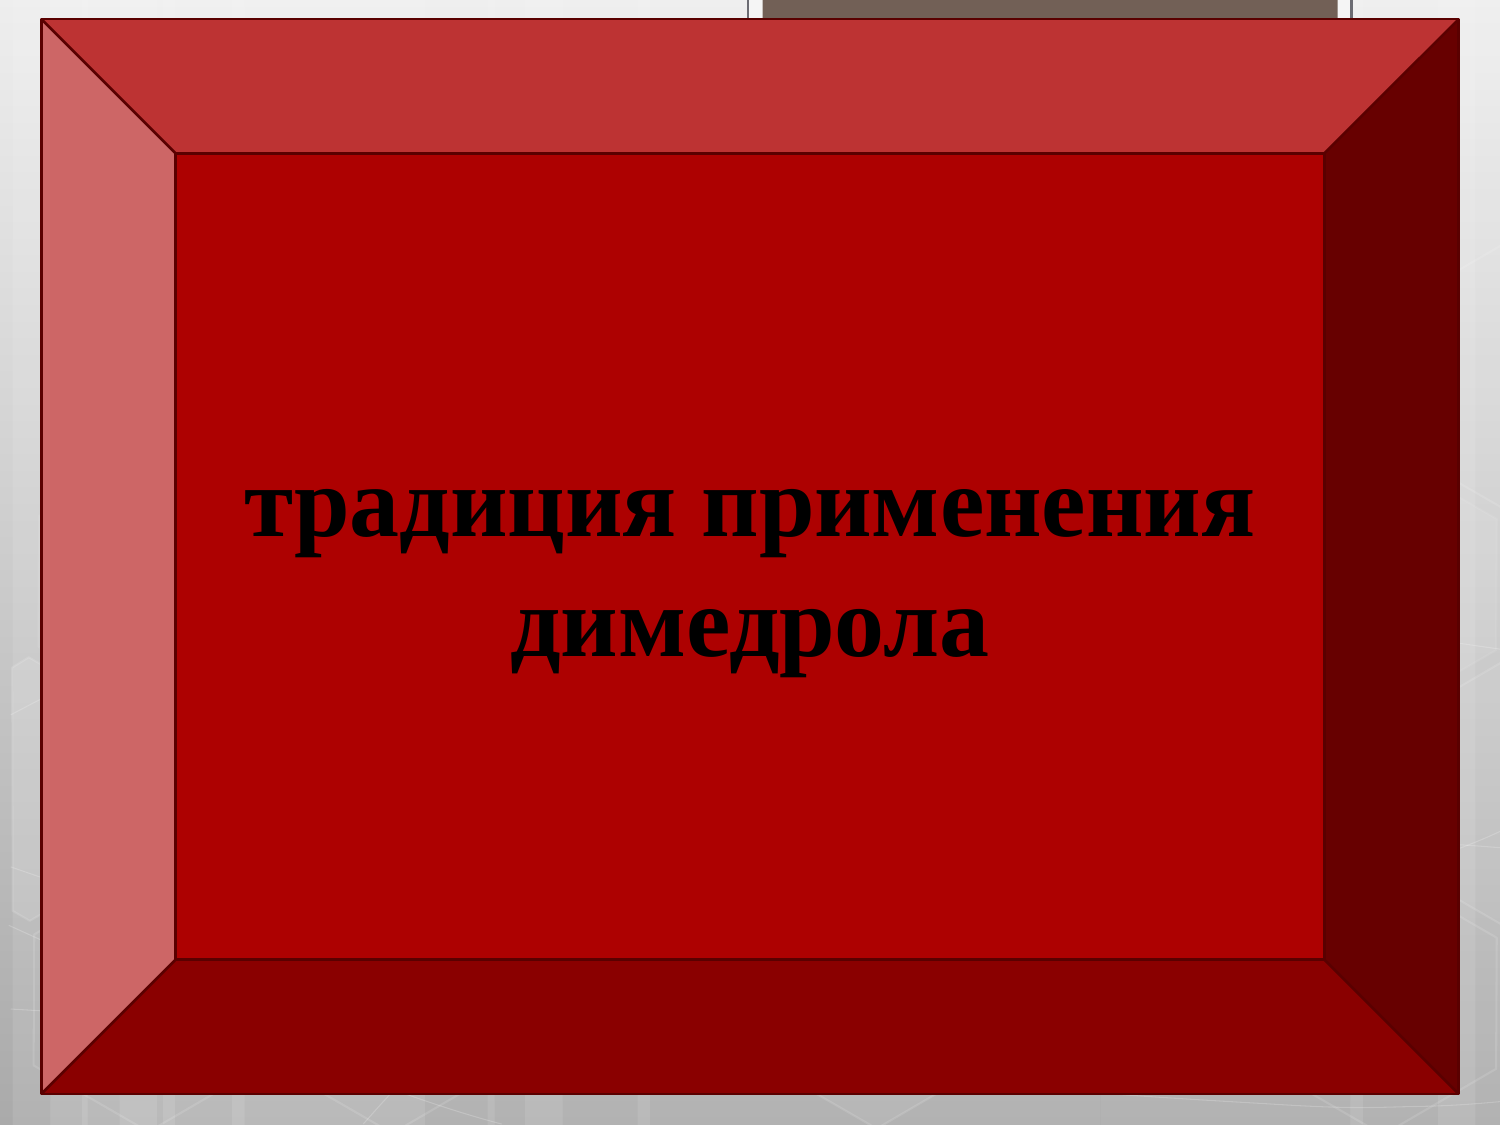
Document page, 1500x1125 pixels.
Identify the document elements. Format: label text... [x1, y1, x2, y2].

picture [643, 325, 1433, 1063]
text_box традиция применения димедрола [40, 18, 1460, 1095]
